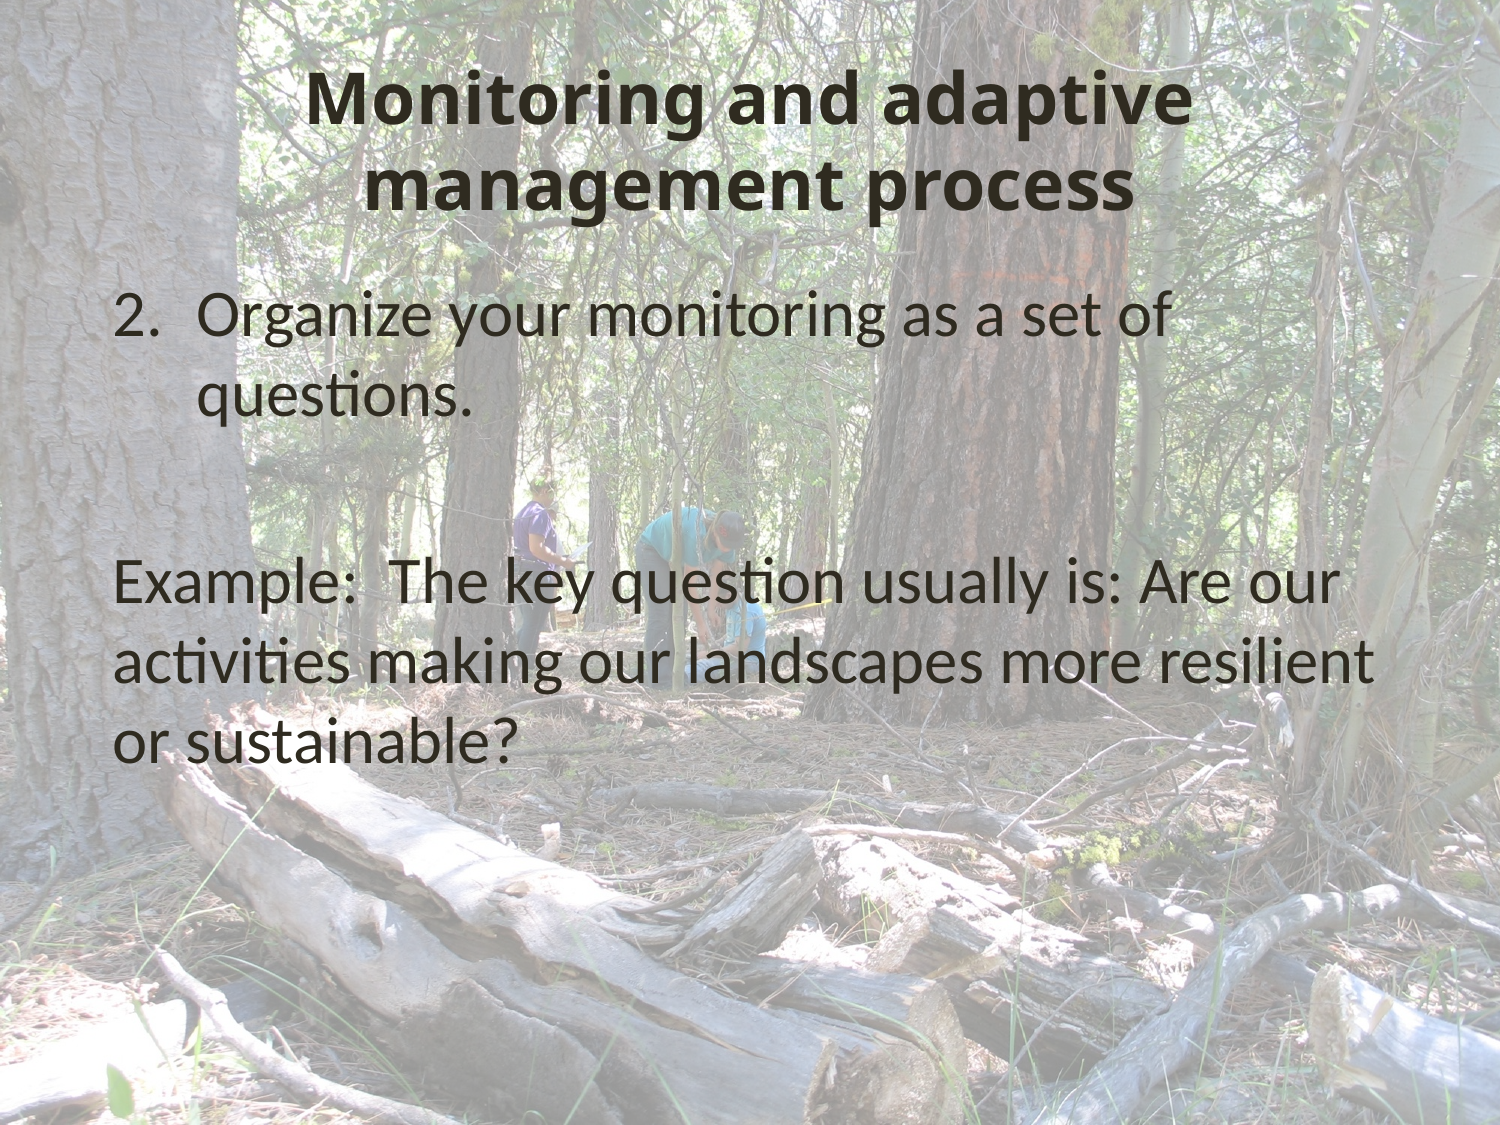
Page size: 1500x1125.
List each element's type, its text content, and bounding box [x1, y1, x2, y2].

title Monitoring and adaptive management process [75, 45, 1425, 233]
list Organize your monitoring as a set of questions. Example: The key question usually is: Are our activities making our landscapes more resilient or sustainable? [75, 262, 1425, 1035]
